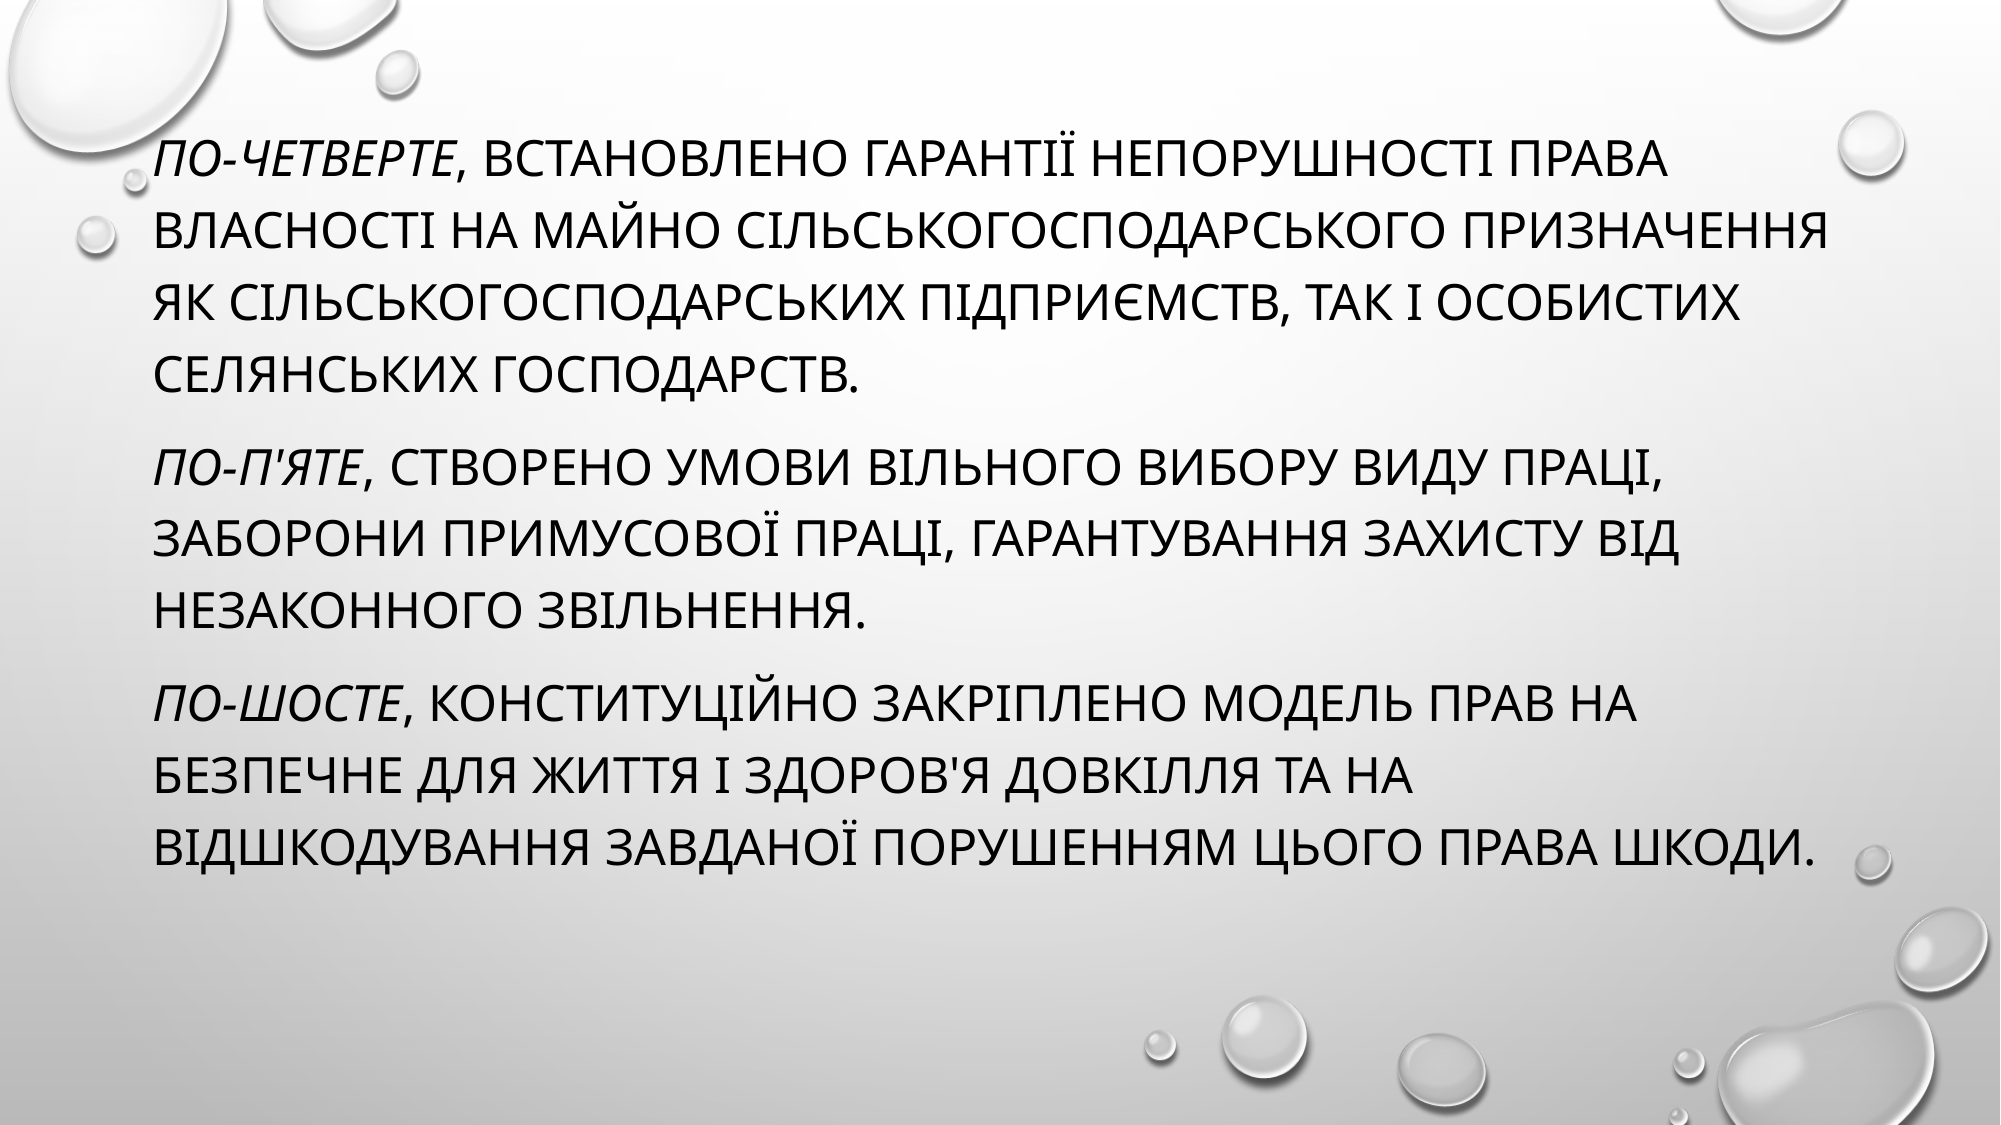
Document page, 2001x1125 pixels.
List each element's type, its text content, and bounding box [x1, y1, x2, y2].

list По-четверте, встановлено гарантії непорушності права власності на майно сільськогосподарського призначення як сільськогосподарських підприємств, так і особистих селянських господарств. По-п'яте, створено умови вільного вибору виду праці, заборони примусової праці, гарантування захисту від незаконного звільнення. По-шосте, конституційно закріплено модель прав на безпечне для життя і здоров'я довкілля та на відшкодування завданої порушенням цього права шкоди. [137, 106, 1863, 1014]
picture [0, 0, 2000, 1125]
